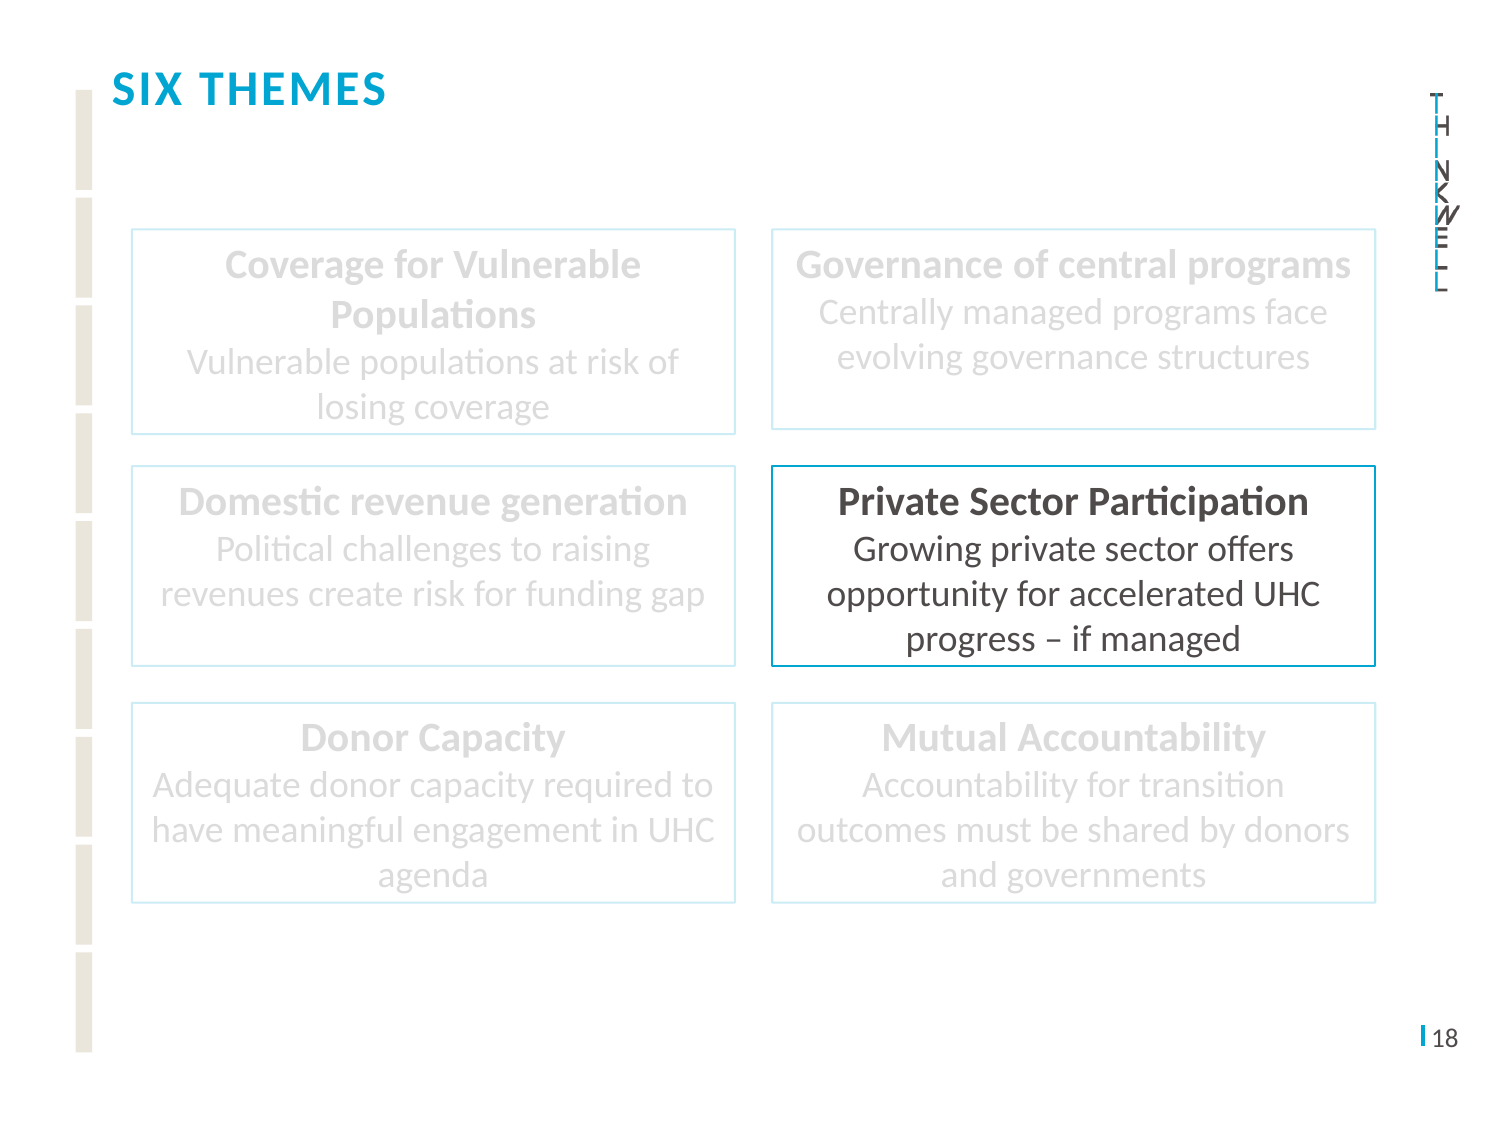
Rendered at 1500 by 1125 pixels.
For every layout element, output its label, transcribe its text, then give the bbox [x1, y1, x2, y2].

text_box Domestic revenue generation Political challenges to raising revenues create risk for funding gap [131, 466, 735, 666]
title Six Themes [101, 56, 1396, 275]
text_box Donor Capacity Adequate donor capacity required to have meaningful engagement in UHC agenda [131, 702, 735, 903]
text_box Coverage for Vulnerable Populations Vulnerable populations at risk of losing coverage [131, 229, 735, 435]
picture [1427, 86, 1462, 294]
text_box Private Sector Participation Growing private sector offers opportunity for accelerated UHC progress – if managed [772, 466, 1376, 666]
text_box Mutual Accountability Accountability for transition outcomes must be shared by donors and governments [772, 702, 1376, 903]
text_box Governance of central programs Centrally managed programs face evolving governance structures [772, 229, 1376, 430]
